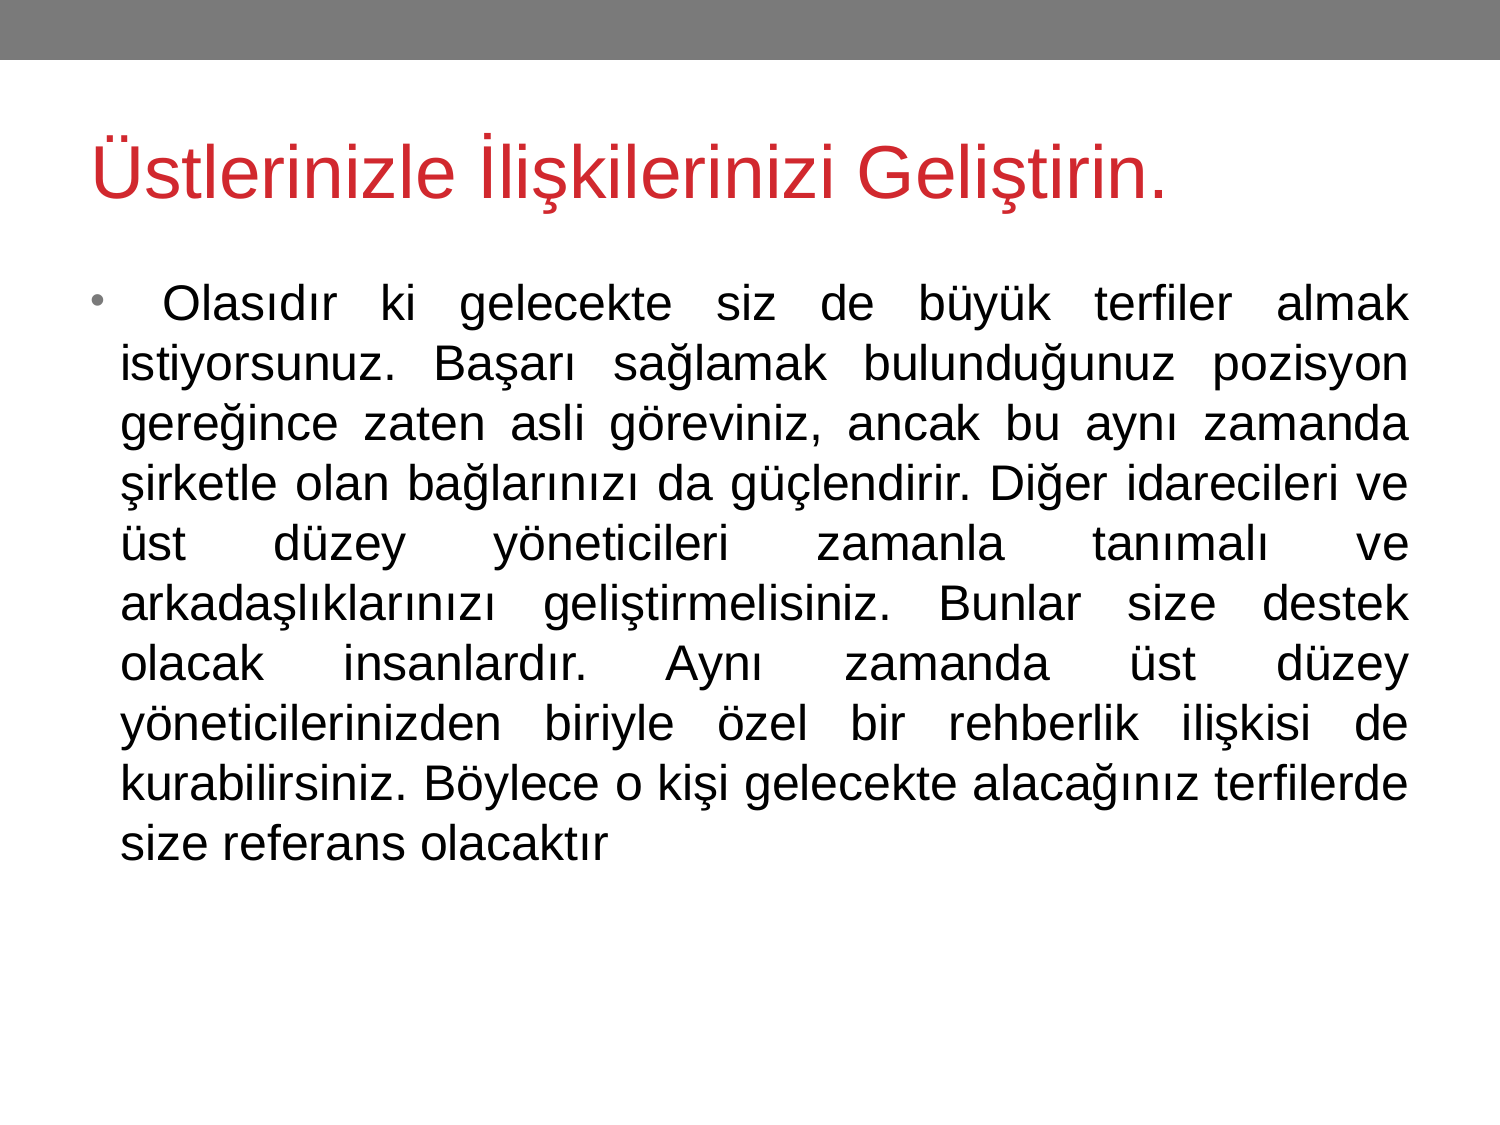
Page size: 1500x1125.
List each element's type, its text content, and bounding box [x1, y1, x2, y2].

list Olasıdır ki gelecekte siz de büyük terfiler almak istiyorsunuz. Başarı sağlamak bulunduğunuz pozisyon gereğince zaten asli göreviniz, ancak bu aynı zamanda şirketle olan bağlarınızı da güçlendirir. Diğer idarecileri ve üst düzey yöneticileri zamanla tanımalı ve arkadaşlıklarınızı geliştirmelisiniz. Bunlar size destek olacak insanlardır. Aynı zamanda üst düzey yöneticilerinizden biriyle özel bir rehberlik ilişkisi de kurabilirsiniz. Böylece o kişi gelecekte alacağınız terfilerde size referans olacaktır [75, 262, 1425, 1063]
title Üstlerinizle İlişkilerinizi Geliştirin. [75, 87, 1425, 250]
